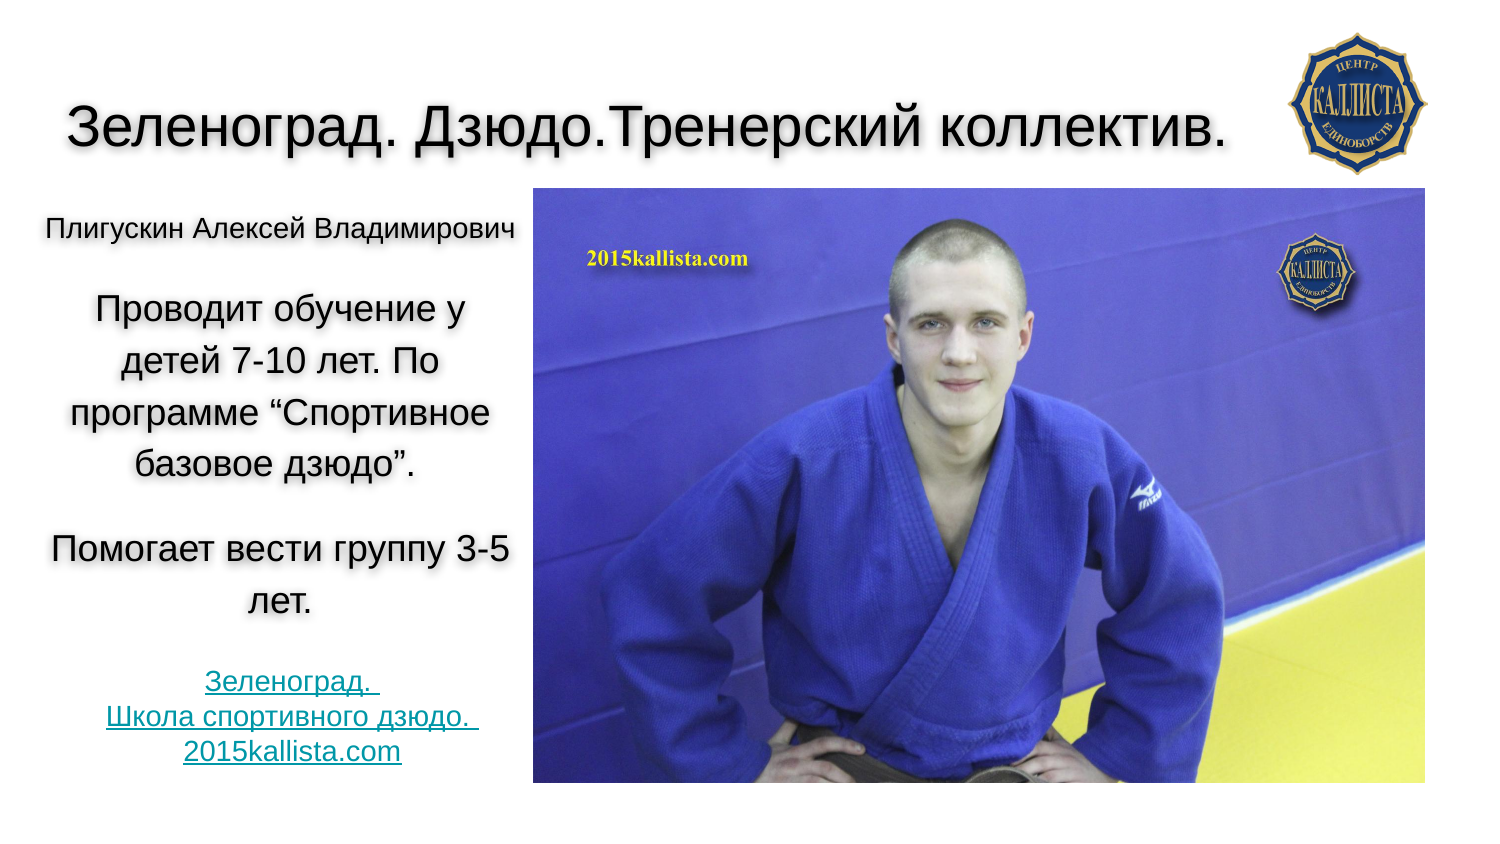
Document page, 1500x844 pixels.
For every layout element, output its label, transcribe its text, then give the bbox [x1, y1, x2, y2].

picture [533, 7, 1500, 783]
list Плигускин Алексей Владимирович Проводит обучение у детей 7-10 лет. По программе “Спортивное базовое дзюдо”. Помогает вести группу 3-5 лет. [27, 189, 531, 609]
text_box Зеленоград. Школа спортивного дзюдо. 2015kallista.com [51, 647, 534, 817]
title Зеленоград. Дзюдо.Тренерский коллектив. [51, 72, 1211, 167]
